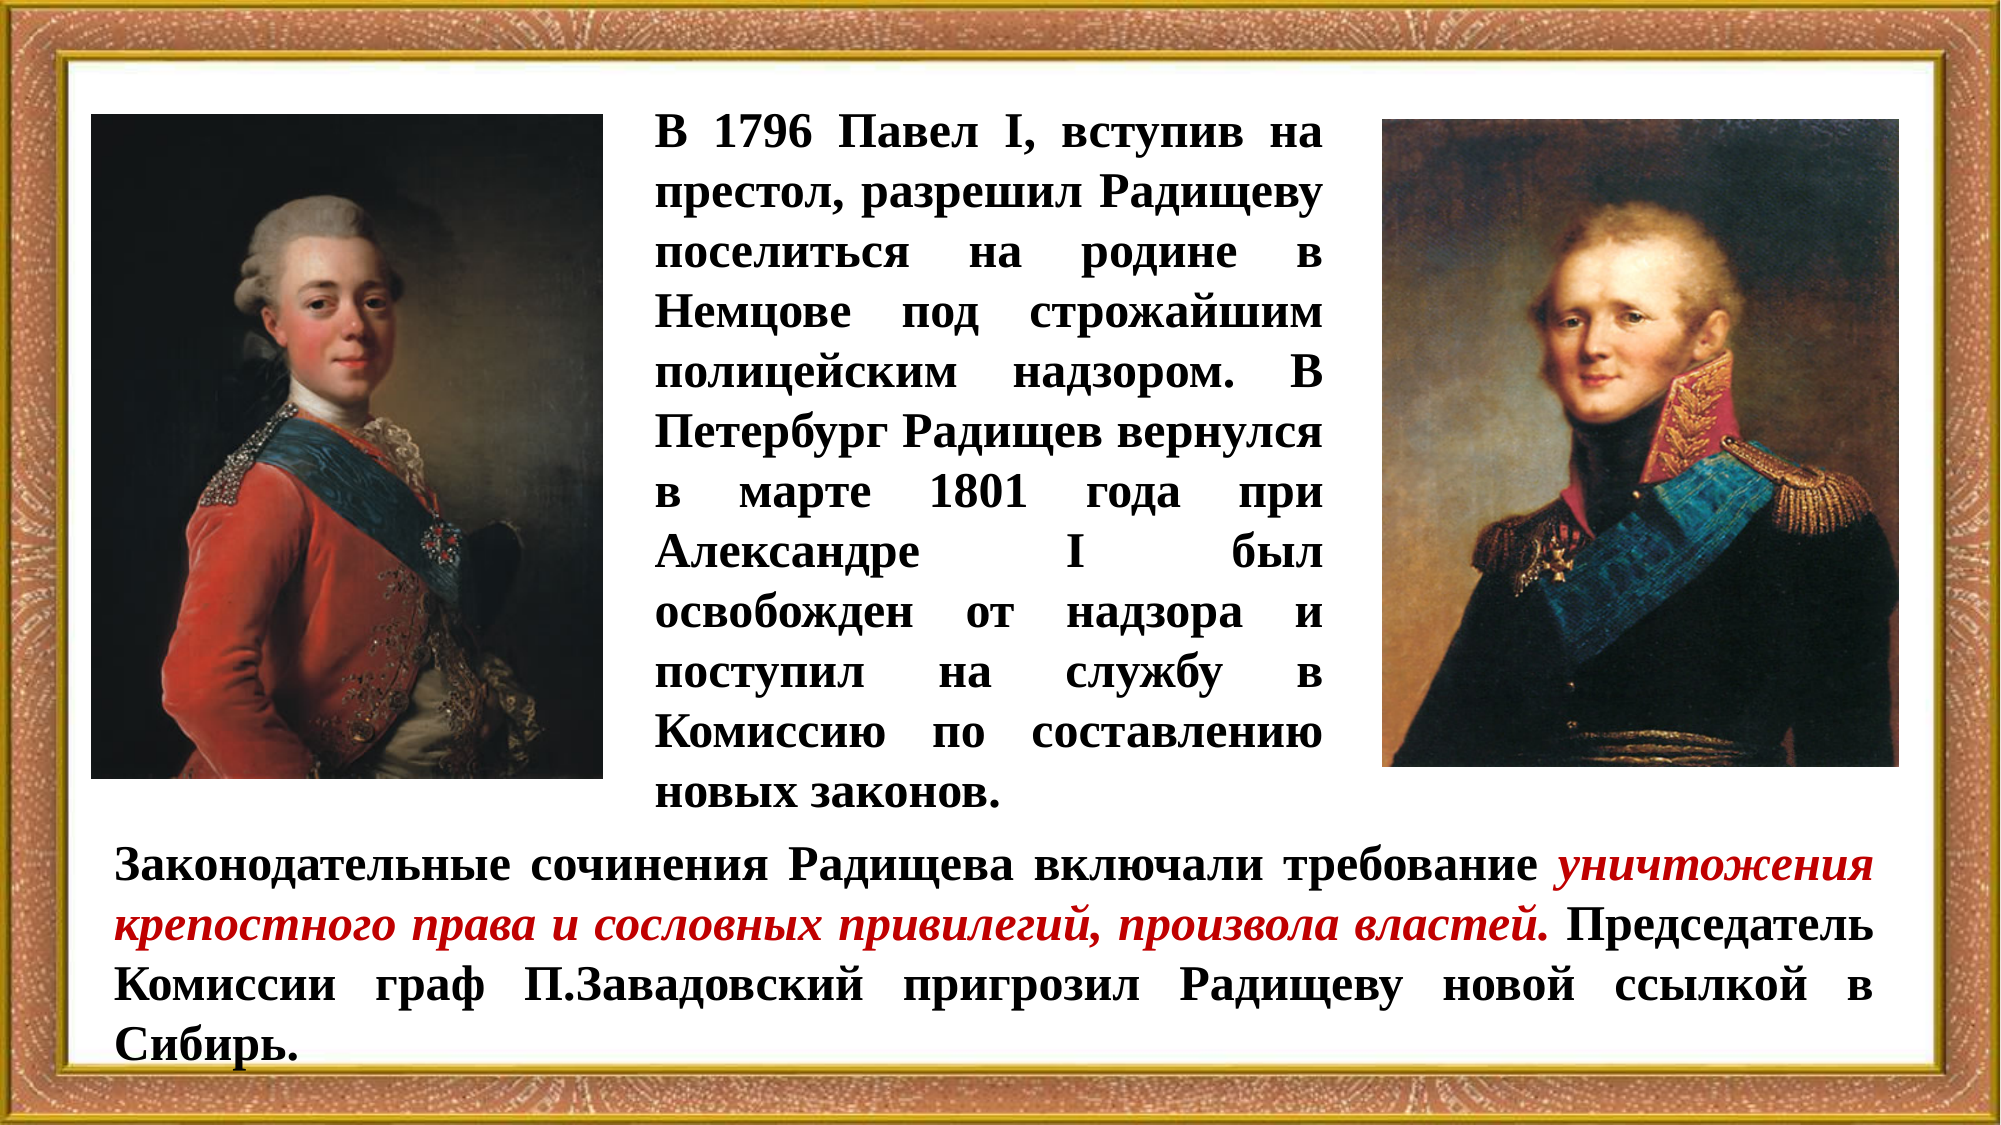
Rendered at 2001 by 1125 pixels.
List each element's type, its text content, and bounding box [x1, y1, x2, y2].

text_box В 1796 Павел I, вступив на престол, разрешил Радищеву поселиться на родине в Немцове под строжайшим полицейским надзором. В Петербург Радищев вернулся в марте 1801 года при Александре I был освобожден от надзора и поступил на службу в Комиссию по составлению новых законов. [639, 90, 1339, 823]
text_box Законодательные сочинения Радищева включали требование уничтожения крепостного права и сословных привилегий, произвола властей. Председатель Комиссии граф П.Завадовский пригрозил Радищеву новой ссылкой в Сибирь. [99, 823, 1889, 1078]
picture [0, 0, 2001, 1125]
